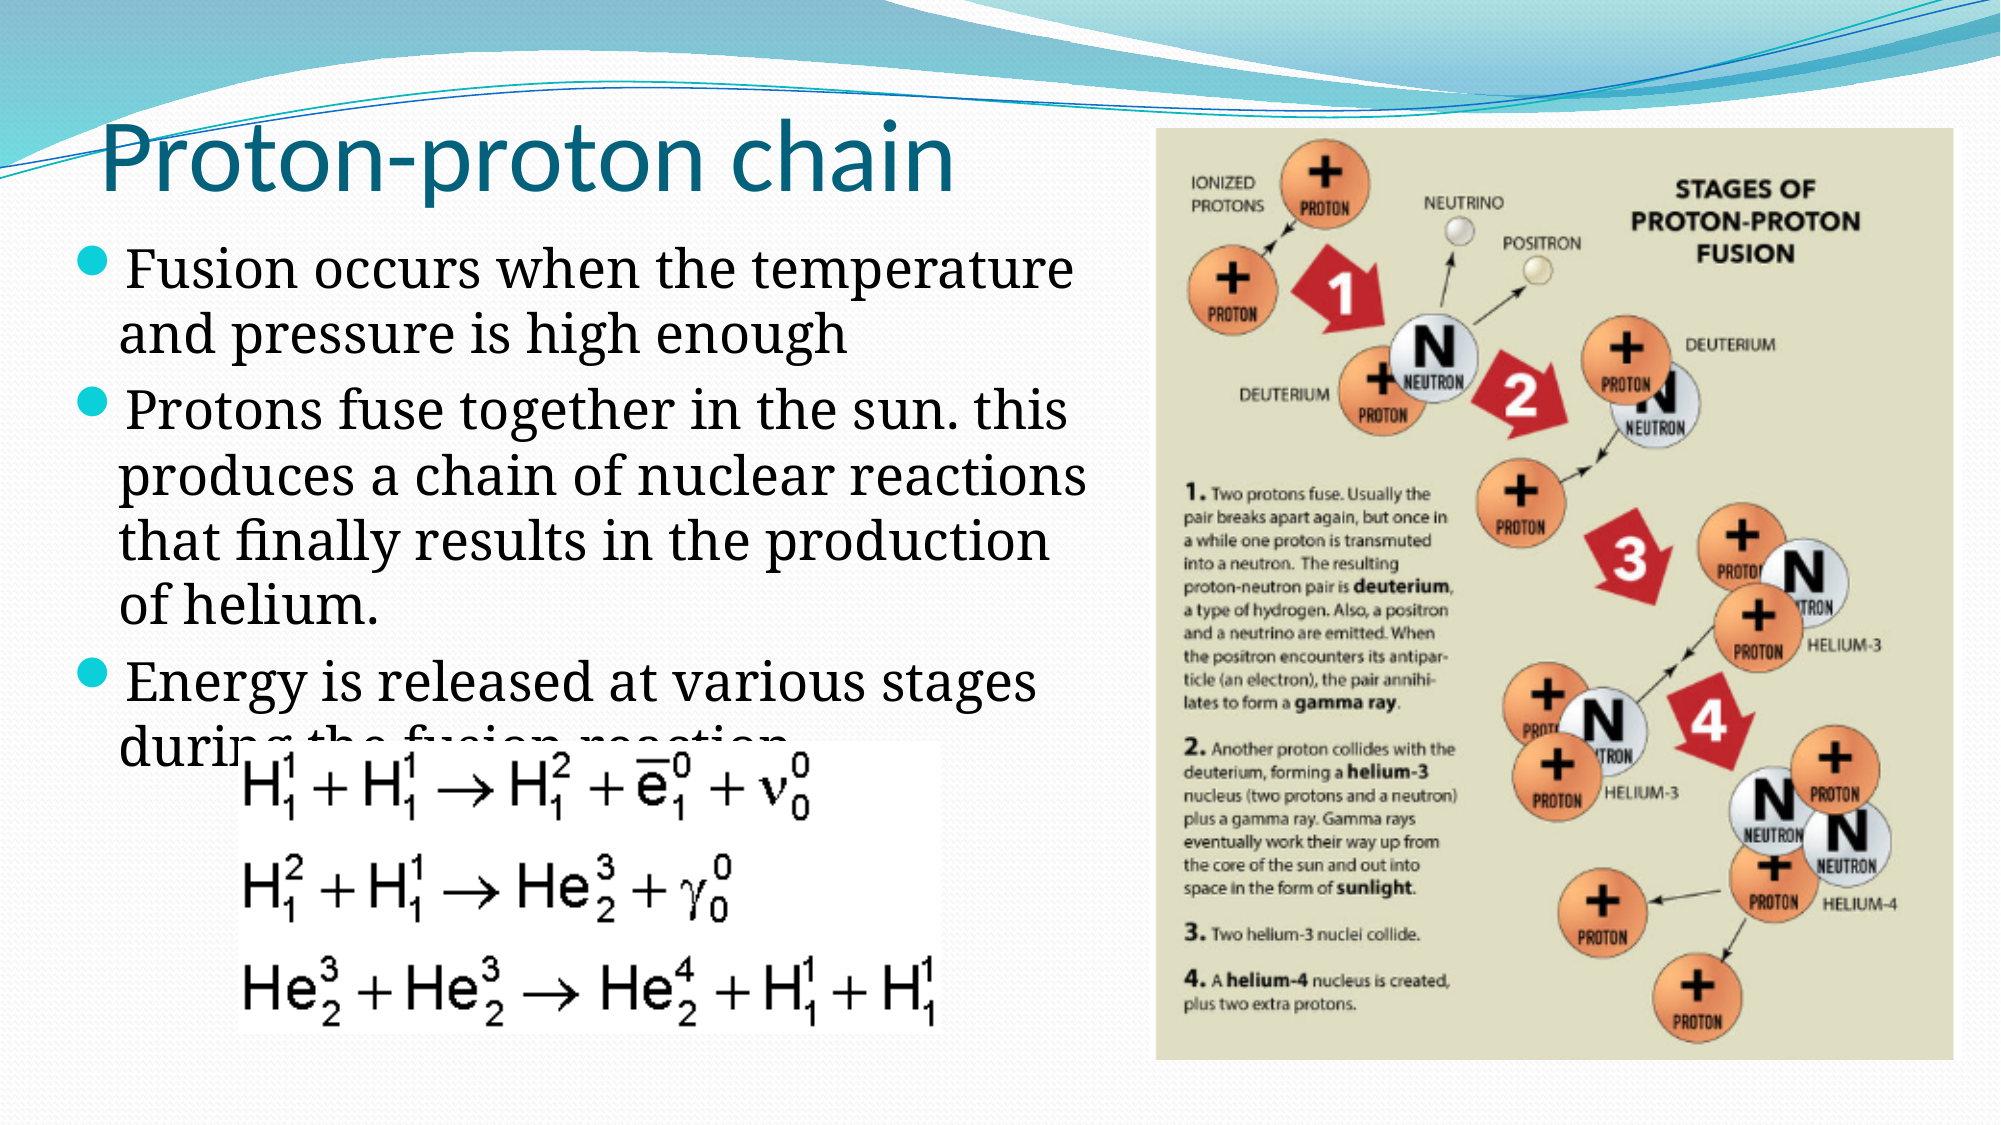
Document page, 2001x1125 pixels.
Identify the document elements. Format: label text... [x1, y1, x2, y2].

list Fusion occurs when the temperature and pressure is high enough Protons fuse together in the sun. this produces a chain of nuclear reactions that finally results in the production of helium. Energy is released at various stages during the fusion reaction [58, 227, 1121, 855]
picture [1149, 128, 1963, 1060]
picture [238, 740, 942, 1035]
title Proton-proton chain [99, 45, 1900, 213]
